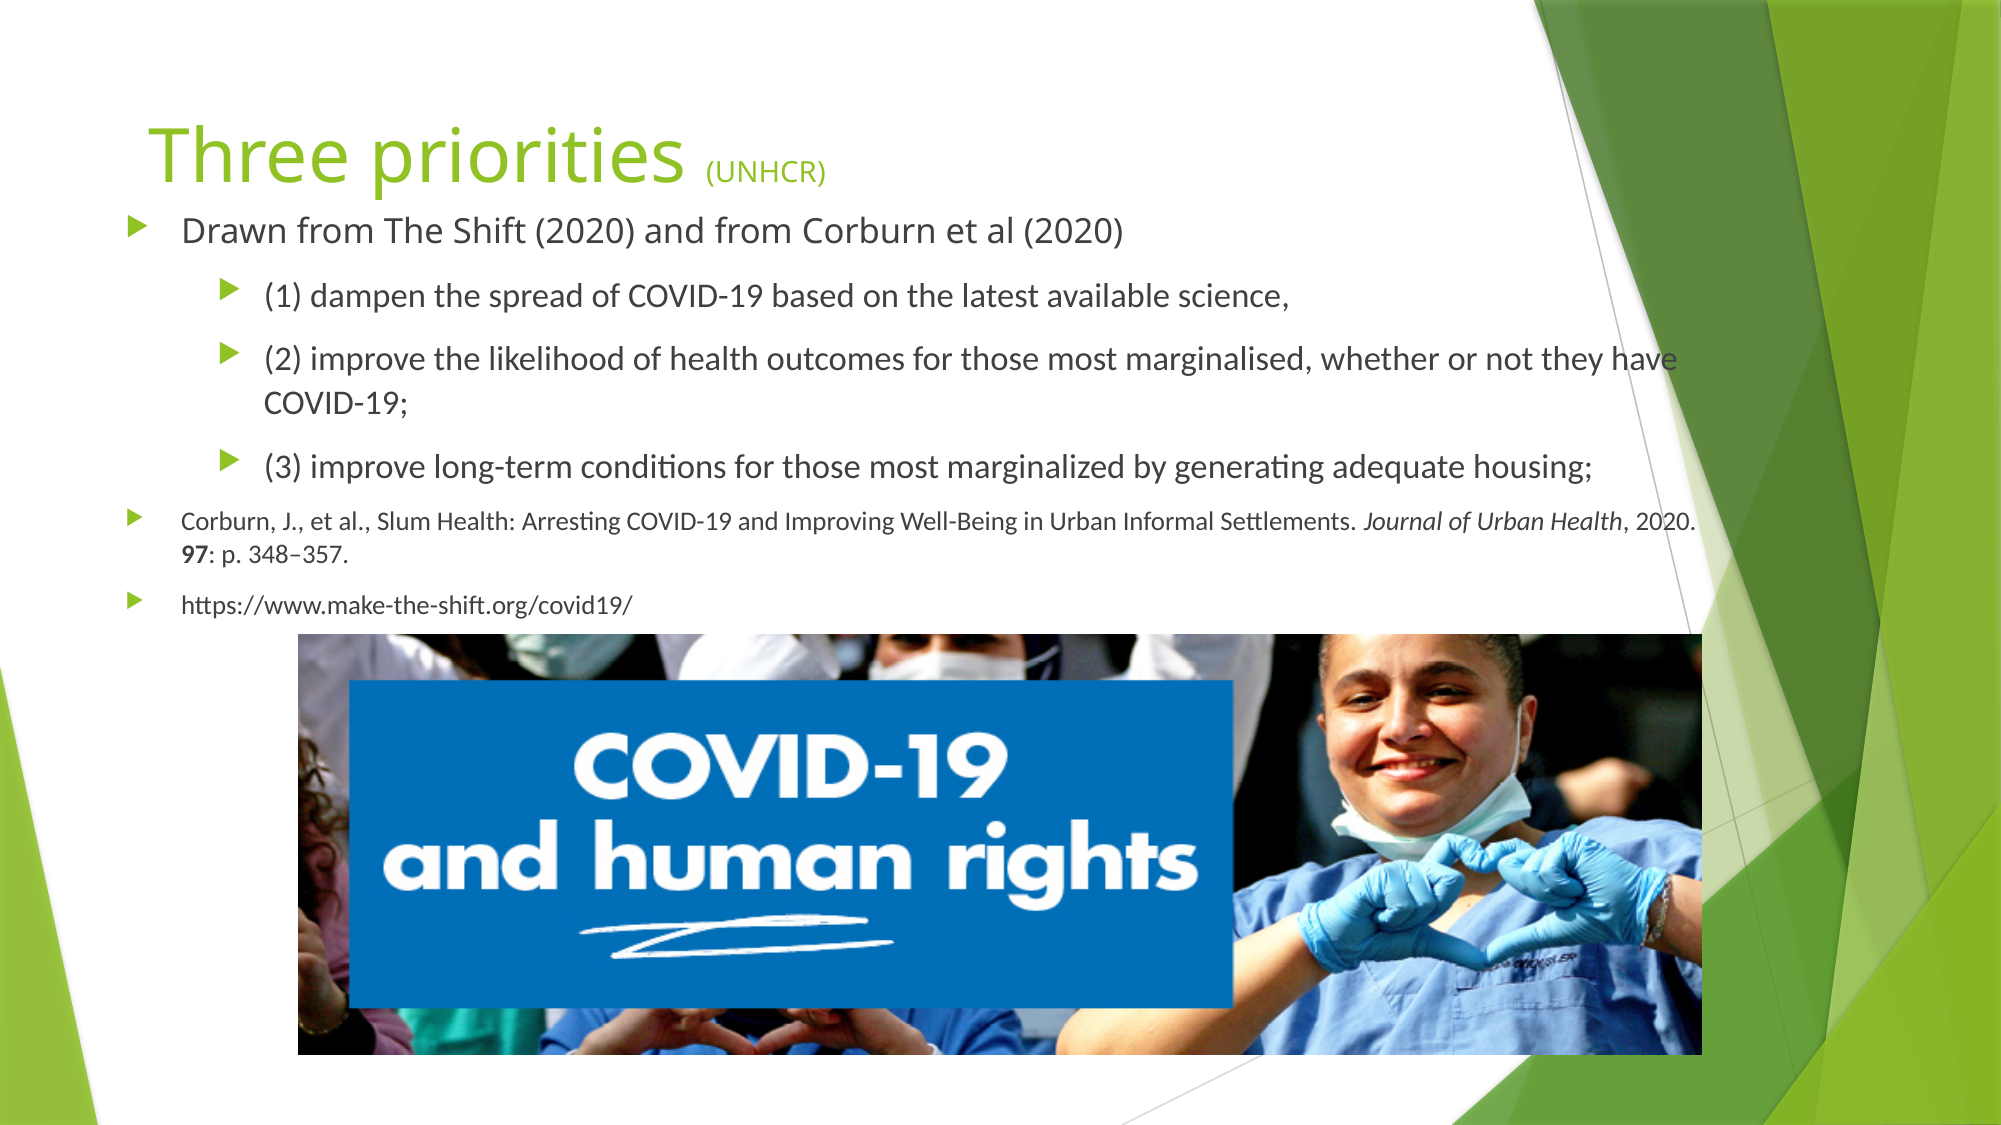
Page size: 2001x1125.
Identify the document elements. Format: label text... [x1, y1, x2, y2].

title Three priorities (UNHCR) [133, 99, 1522, 201]
list Drawn from The Shift (2020) and from Corburn et al (2020) (1) dampen the spread of COVID-19 based on the latest available science, (2) improve the likelihood of health outcomes for those most marginalised, whether or not they have COVID-19; (3) improve long-term conditions for those most marginalized by generating adequate housing; Corburn, J., et al., Slum Health: Arresting COVID-19 and Improving Well-Being in Urban Informal Settlements. Journal of Urban Health, 2020. 97: p. 348–357. https://www.make-the-shift.org/covid19/ [110, 201, 1719, 635]
picture [298, 633, 1702, 1055]
